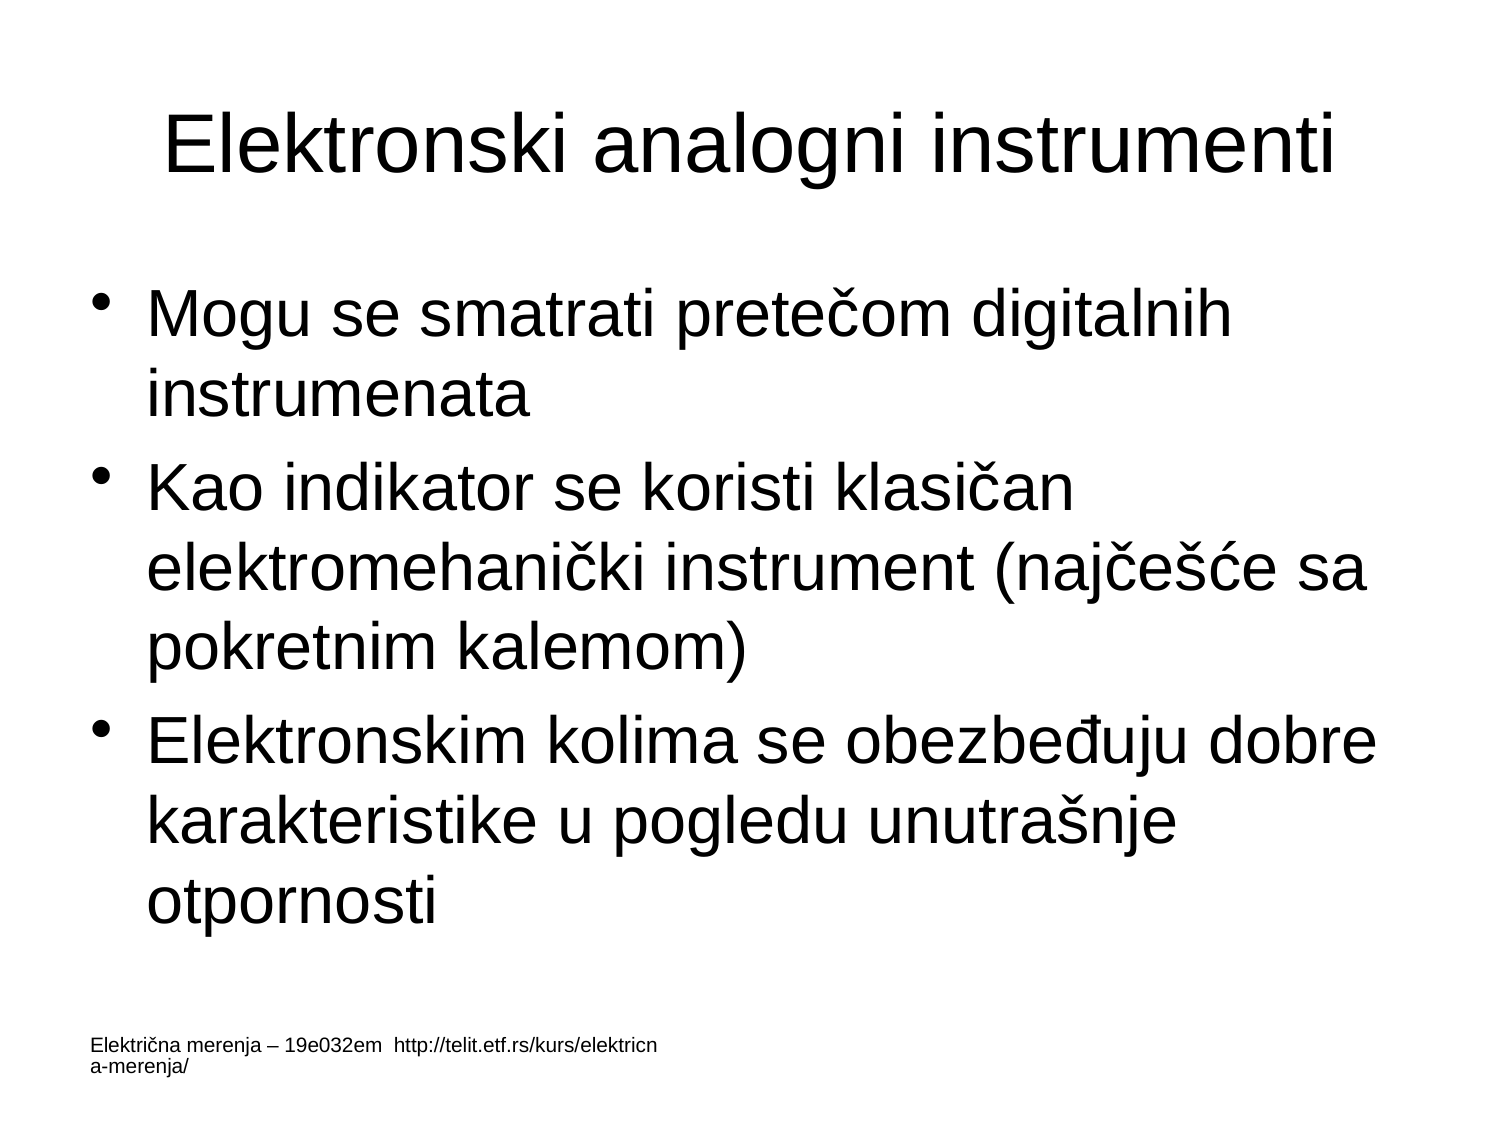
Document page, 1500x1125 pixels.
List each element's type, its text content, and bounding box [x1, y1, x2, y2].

footer Električna merenja – 19e032em http://telit.etf.rs/kurs/elektricna-merenja/ [74, 1024, 676, 1103]
title Elektronski analogni instrumenti [74, 44, 1426, 233]
list Mogu se smatrati pretečom digitalnih instrumenata Kao indikator se koristi klasičan elektromehanički instrument (najčešće sa pokretnim kalemom) Elektronskim kolima se obezbeđuju dobre karakteristike u pogledu unutrašnje otpornosti [74, 262, 1426, 1006]
